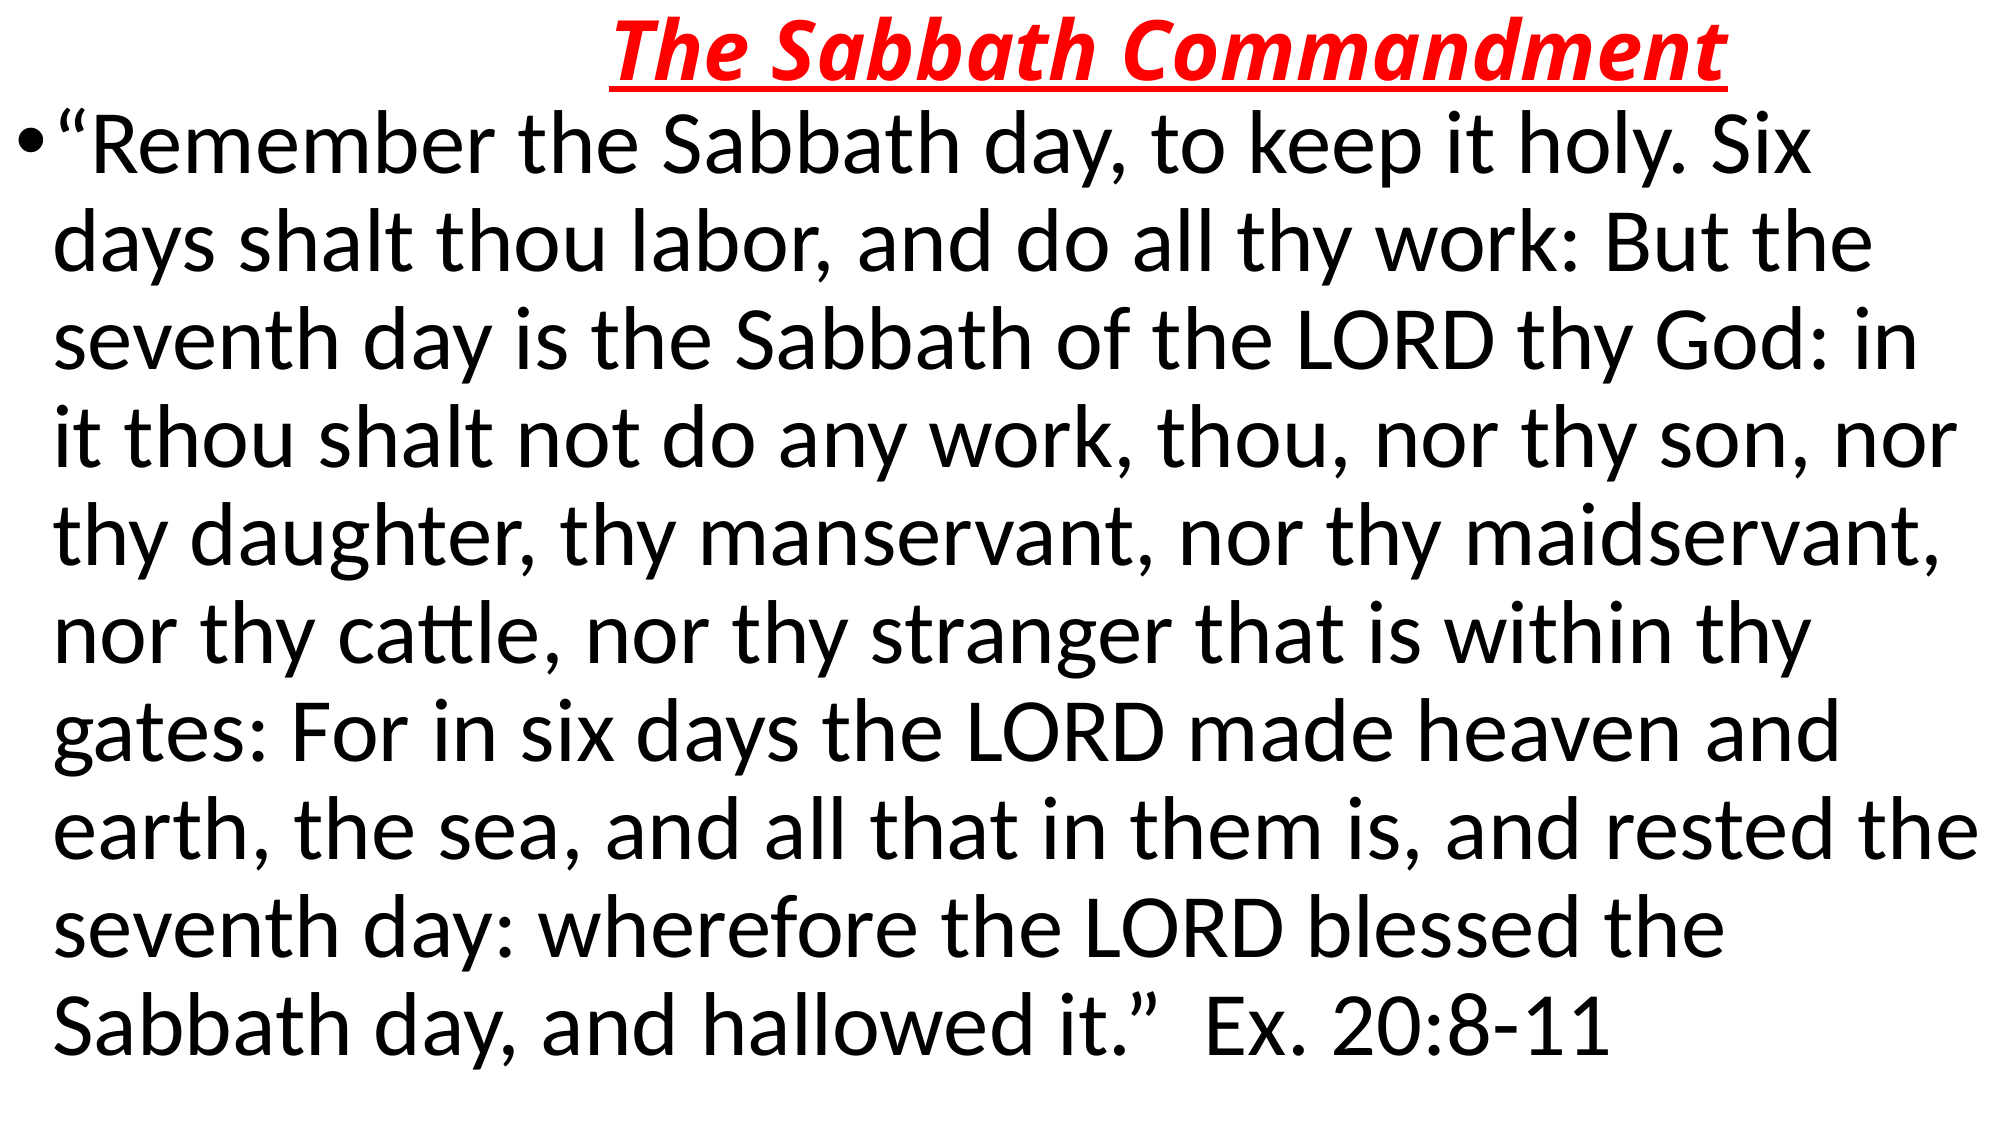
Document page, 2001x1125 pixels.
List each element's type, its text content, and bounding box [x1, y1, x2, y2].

list “Remember the Sabbath day, to keep it holy. Six days shalt thou labor, and do all thy work: But the seventh day is the Sabbath of the LORD thy God: in it thou shalt not do any work, thou, nor thy son, nor thy daughter, thy manservant, nor thy maidservant, nor thy cattle, nor thy stranger that is within thy gates: For in six days the LORD made heaven and earth, the sea, and all that in them is, and rested the seventh day: wherefore the LORD blessed the Sabbath day, and hallowed it.” Ex. 20:8-11 [0, 87, 2000, 1125]
title The Sabbath Commandment [137, 0, 1863, 87]
